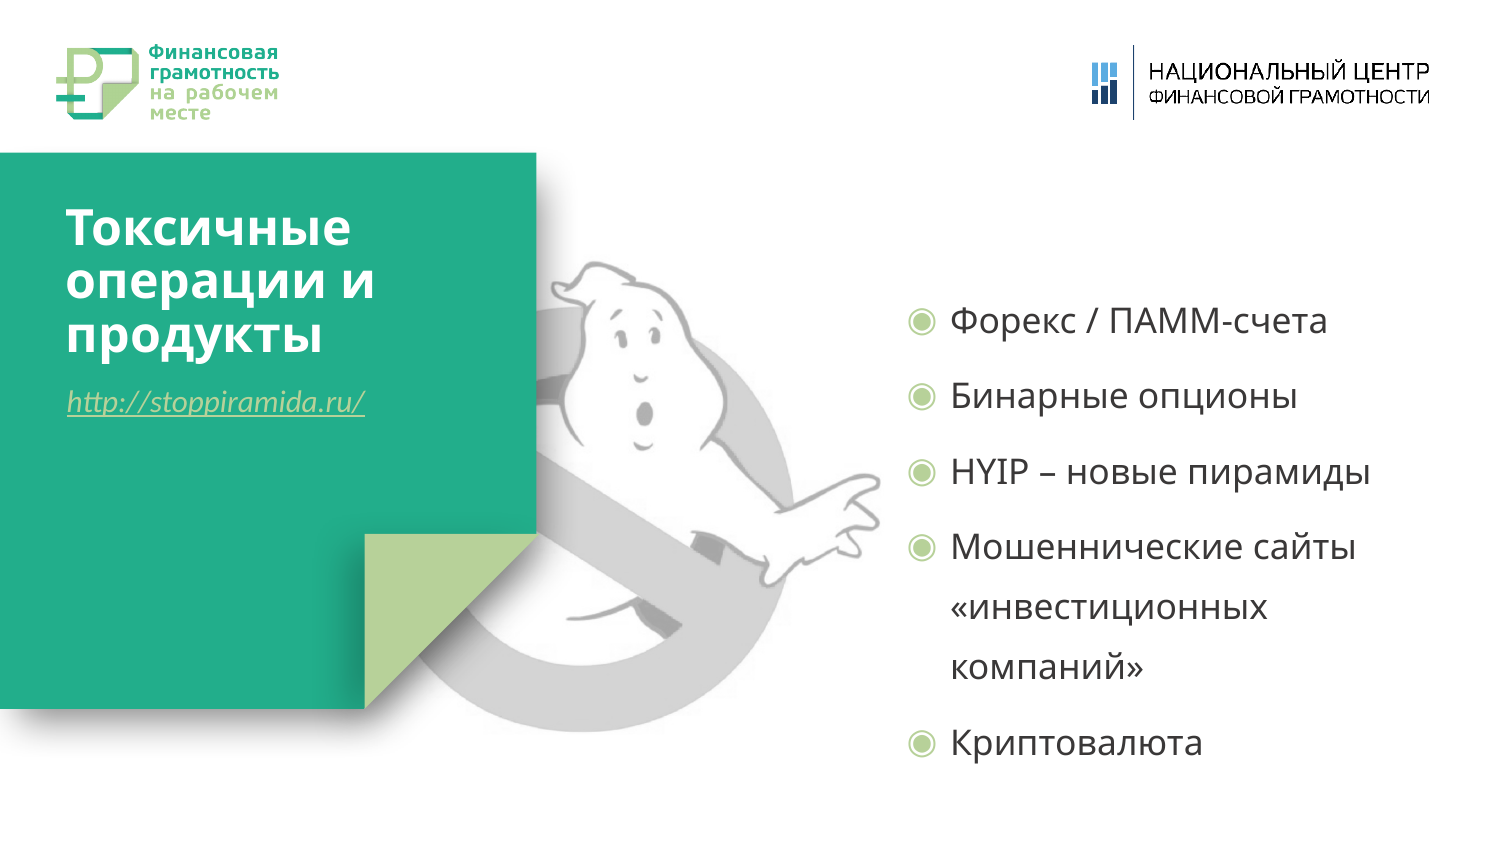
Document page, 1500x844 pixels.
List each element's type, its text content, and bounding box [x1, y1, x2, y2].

text_box [0, 152, 537, 709]
title Токсичные операции и продукты [50, 194, 525, 374]
picture [1092, 45, 1429, 120]
picture [281, 232, 897, 751]
text_box http://stoppiramida.ru/ [51, 373, 276, 426]
list Форекс / ПАММ-счета Бинарные опционы HYIP – новые пирамиды Мошеннические сайты «инвестиционных компаний» Криптовалюта [901, 272, 1471, 727]
picture [40, 28, 299, 135]
